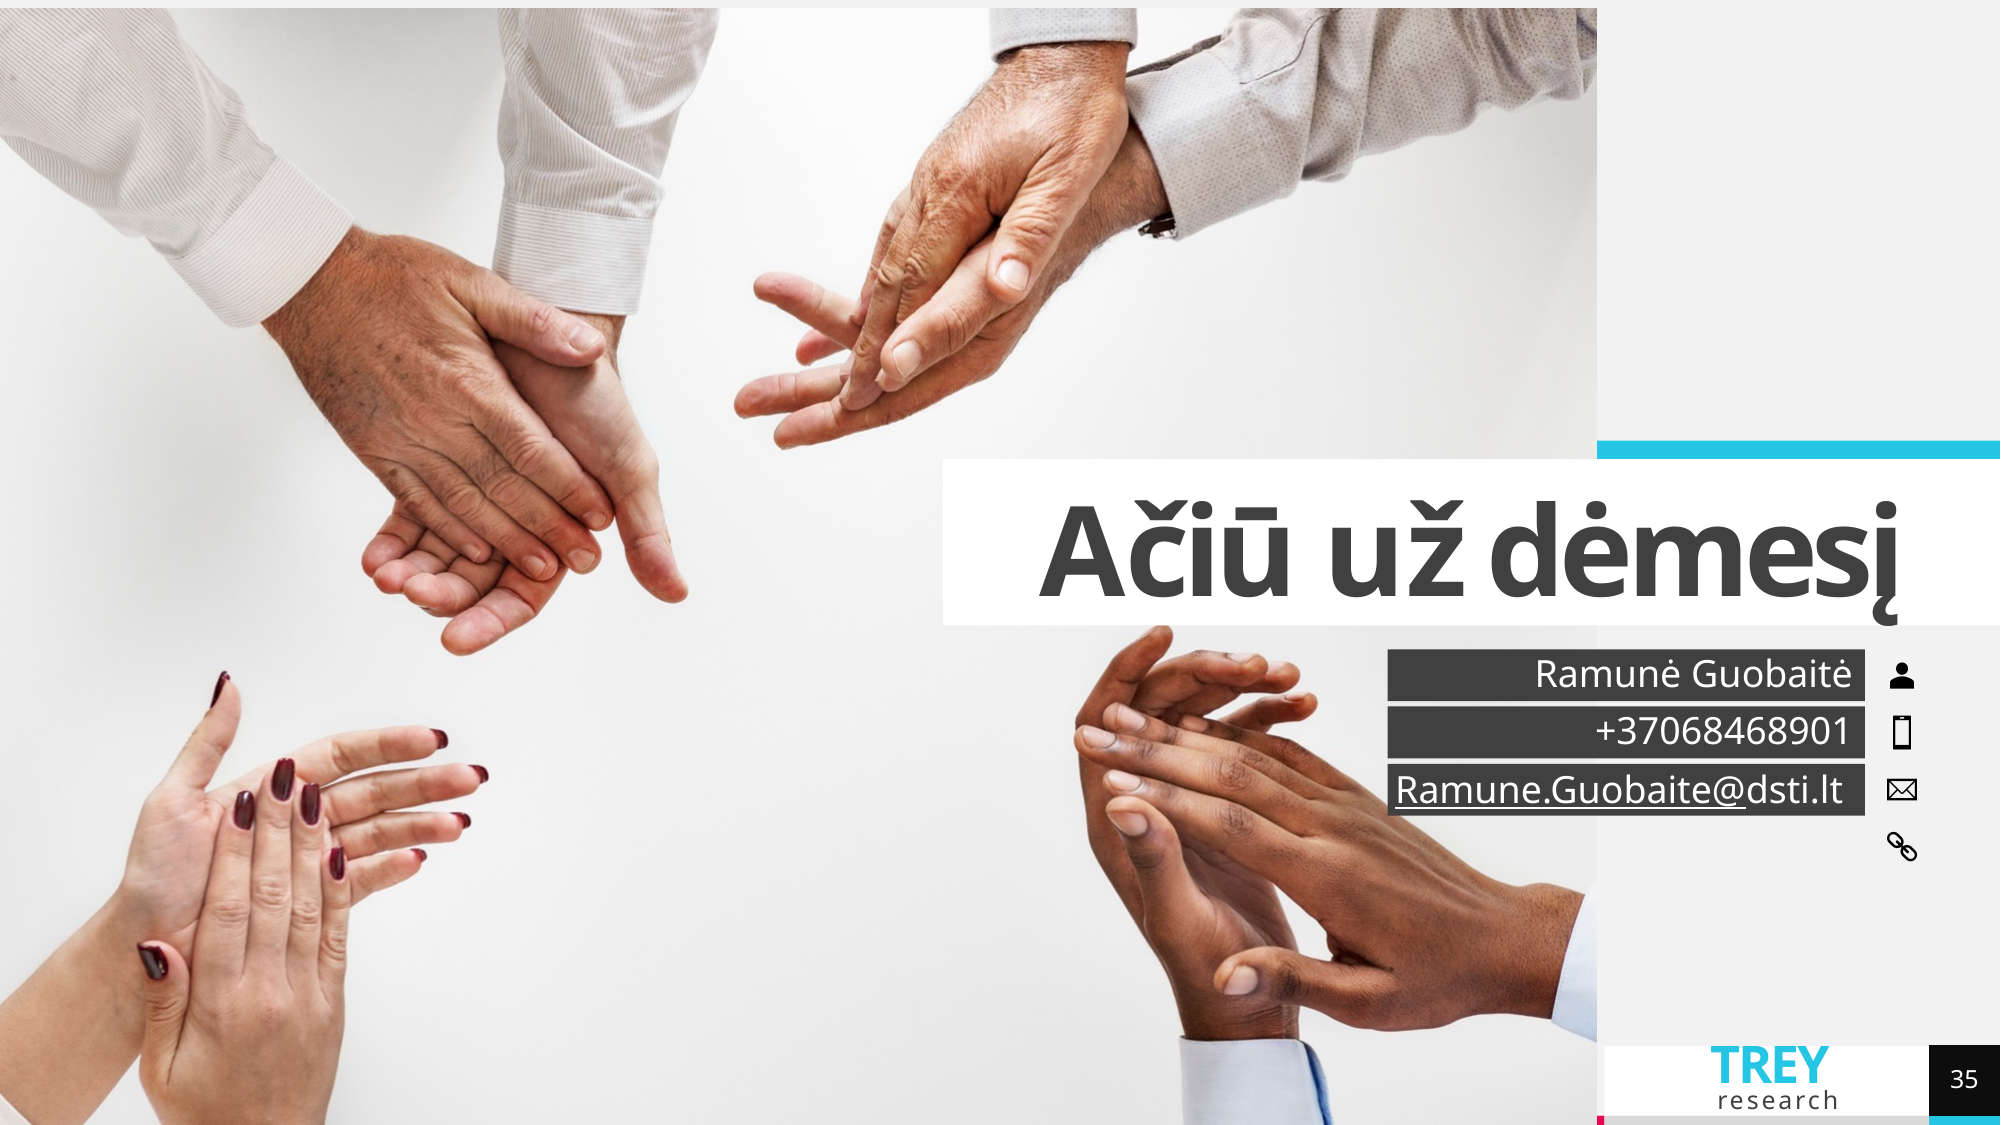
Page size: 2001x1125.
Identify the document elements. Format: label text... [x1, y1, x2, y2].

list +37068468901 [1597, 706, 1865, 759]
picture [1884, 714, 1920, 751]
picture [1884, 657, 1920, 694]
title Ačiū už dėmesį [1597, 459, 2000, 626]
picture [0, 8, 1597, 1125]
slide_number 35 [1929, 1045, 2000, 1116]
list Ramunė Guobaitė [1597, 649, 1865, 702]
picture [1884, 771, 1920, 808]
picture [1881, 826, 1923, 867]
list Ramune.Guobaite@dsti.lt [1597, 763, 1865, 816]
